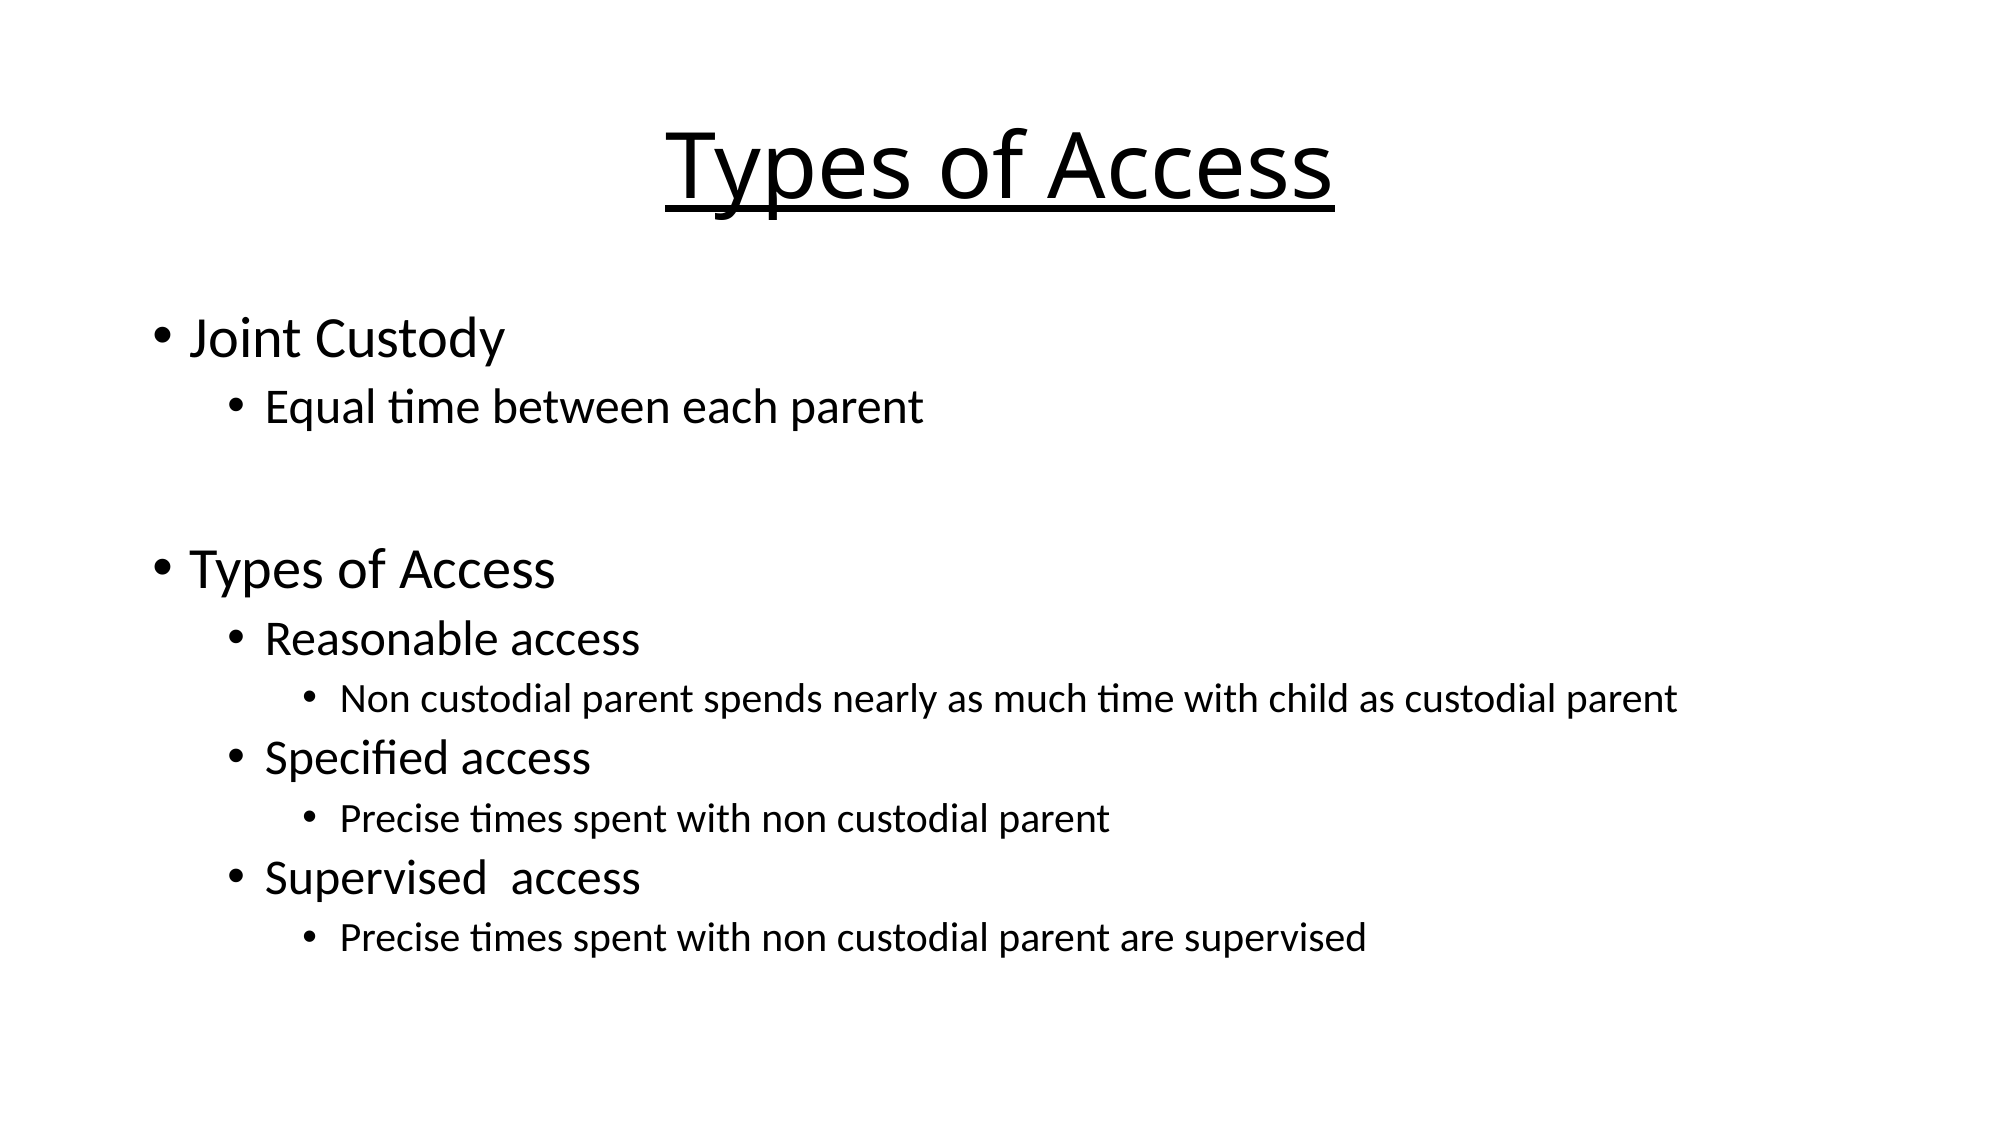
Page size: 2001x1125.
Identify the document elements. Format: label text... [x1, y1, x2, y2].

list Joint Custody Equal time between each parent Types of Access Reasonable access Non custodial parent spends nearly as much time with child as custodial parent Specified access Precise times spent with non custodial parent Supervised access Precise times spent with non custodial parent are supervised [137, 299, 1863, 1014]
title Types of Access [137, 59, 1863, 278]
